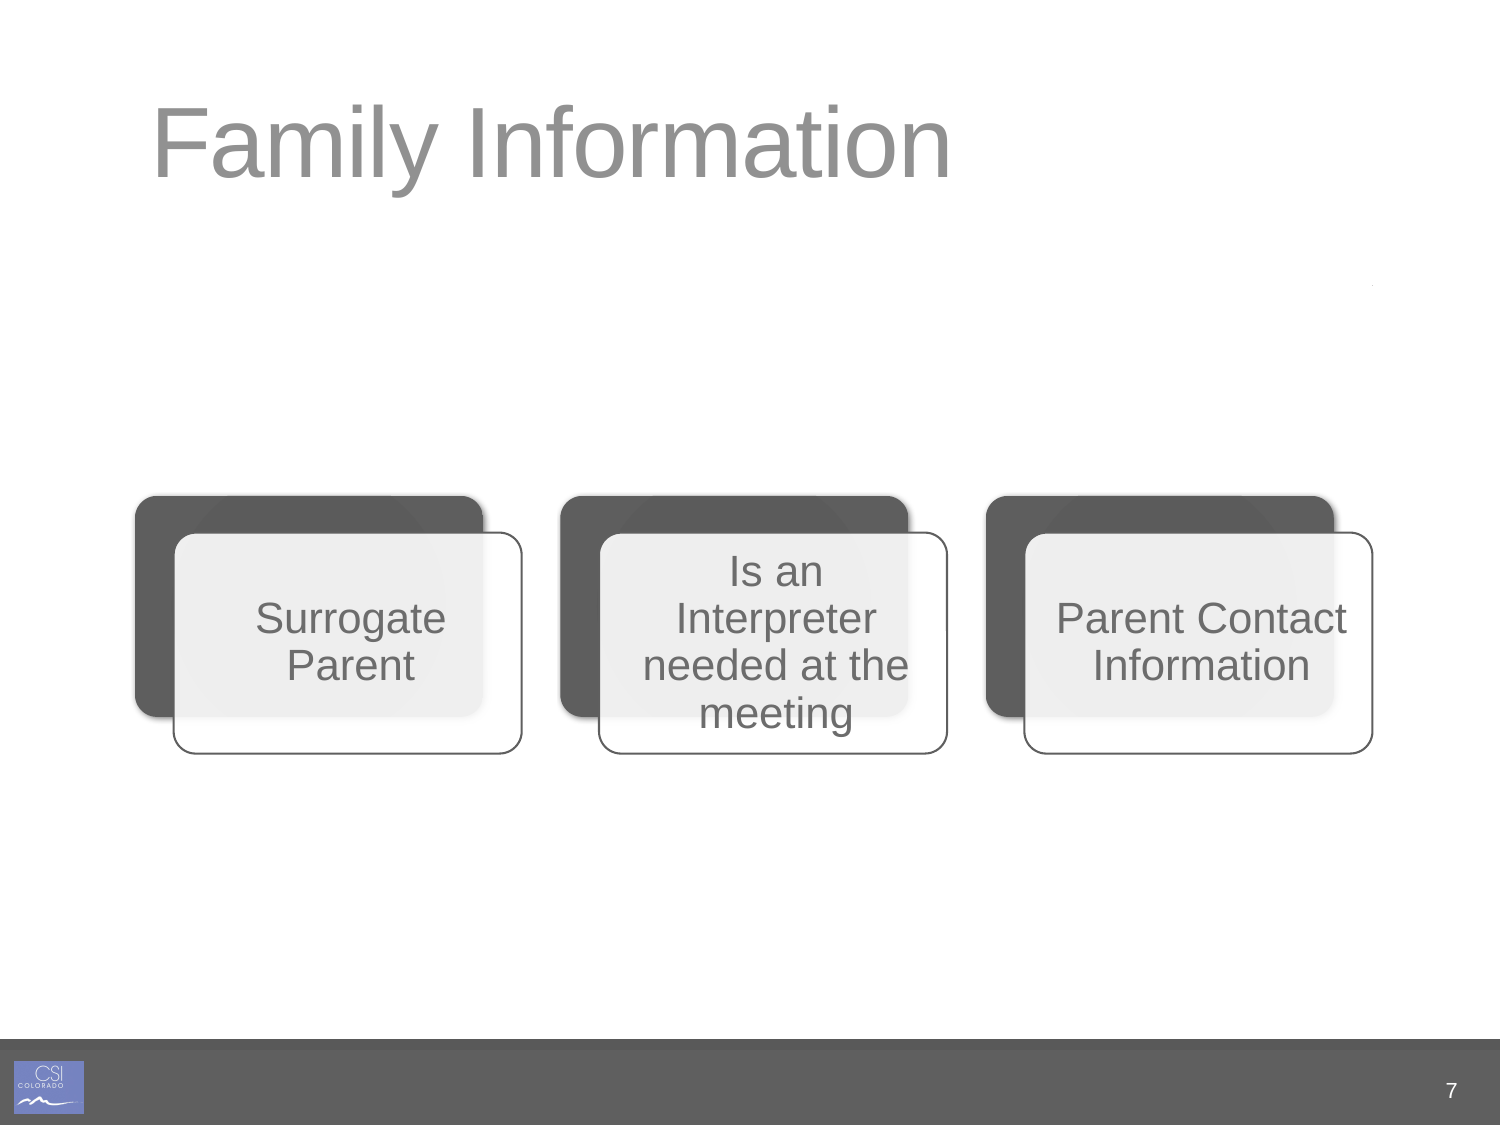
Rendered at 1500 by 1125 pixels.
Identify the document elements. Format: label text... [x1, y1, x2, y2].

picture [14, 1061, 84, 1114]
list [134, 231, 1373, 1018]
slide_number 7 [1311, 1059, 1473, 1120]
title Family Information [135, 47, 1373, 206]
